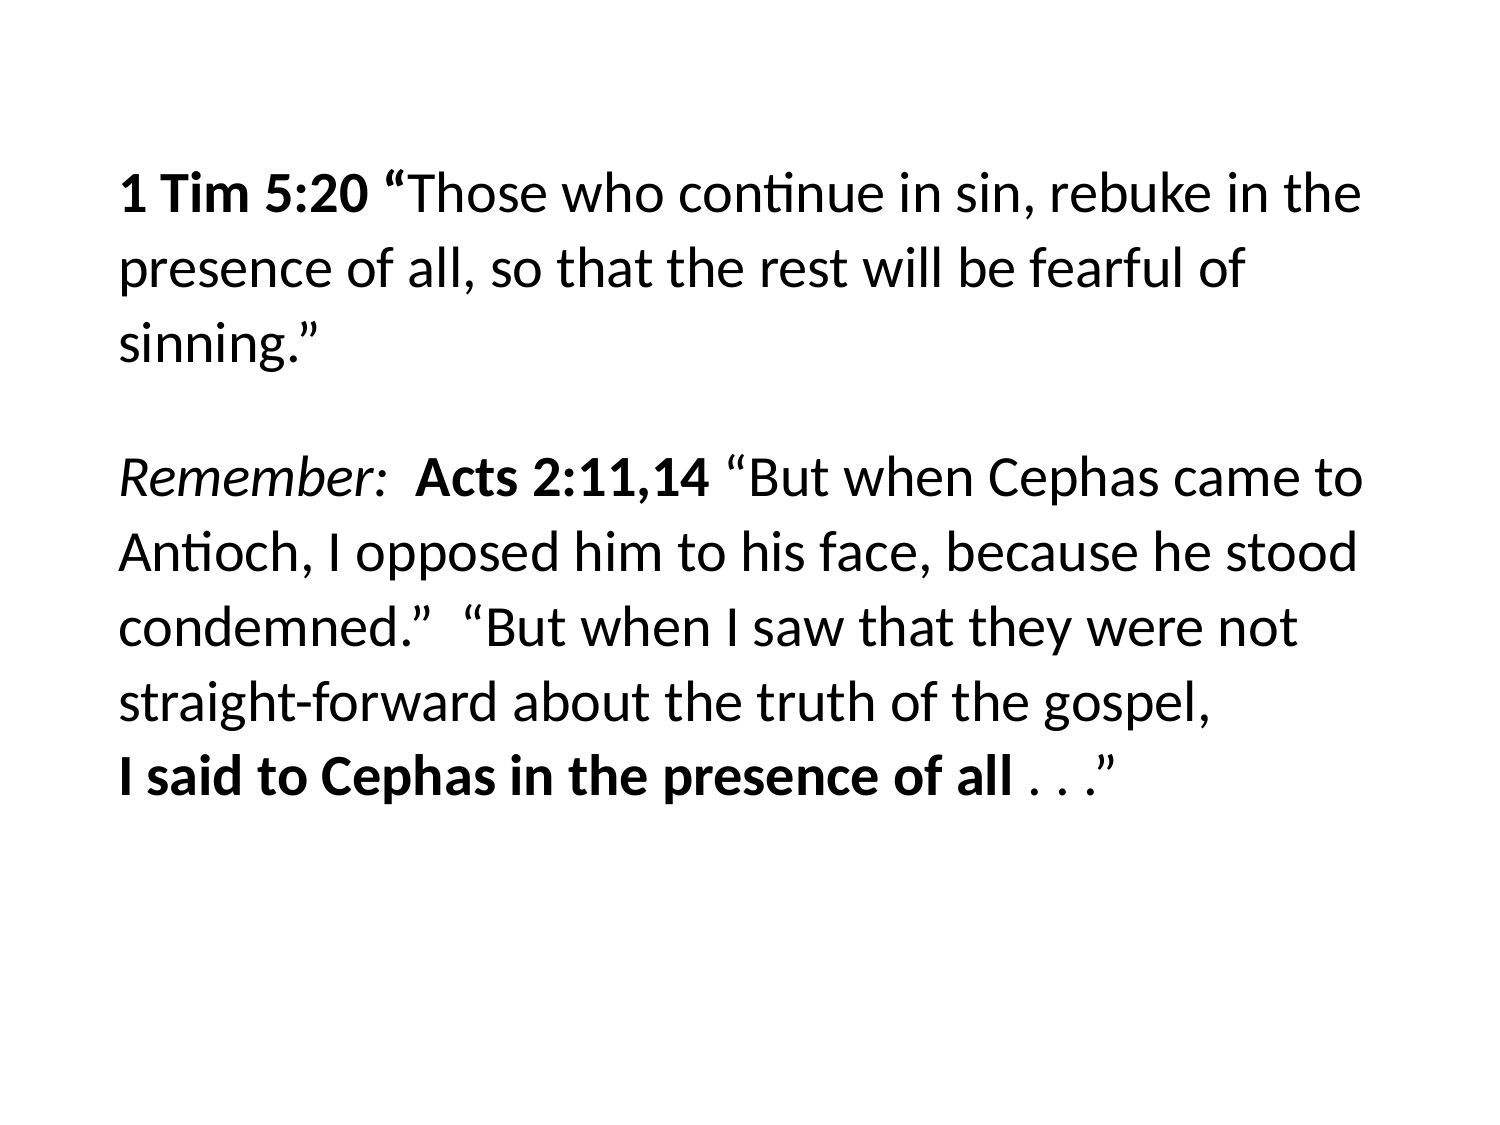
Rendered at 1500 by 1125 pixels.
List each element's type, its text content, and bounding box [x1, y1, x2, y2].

list 1 Tim 5:20 “Those who continue in sin, rebuke in the presence of all, so that the rest will be fearful of sinning.” Remember: Acts 2:11,14 “But when Cephas came to Antioch, I opposed him to his face, because he stood condemned.” “But when I saw that they were not straight-forward about the truth of the gospel, I said to Cephas in the presence of all . . .” [103, 62, 1397, 1029]
